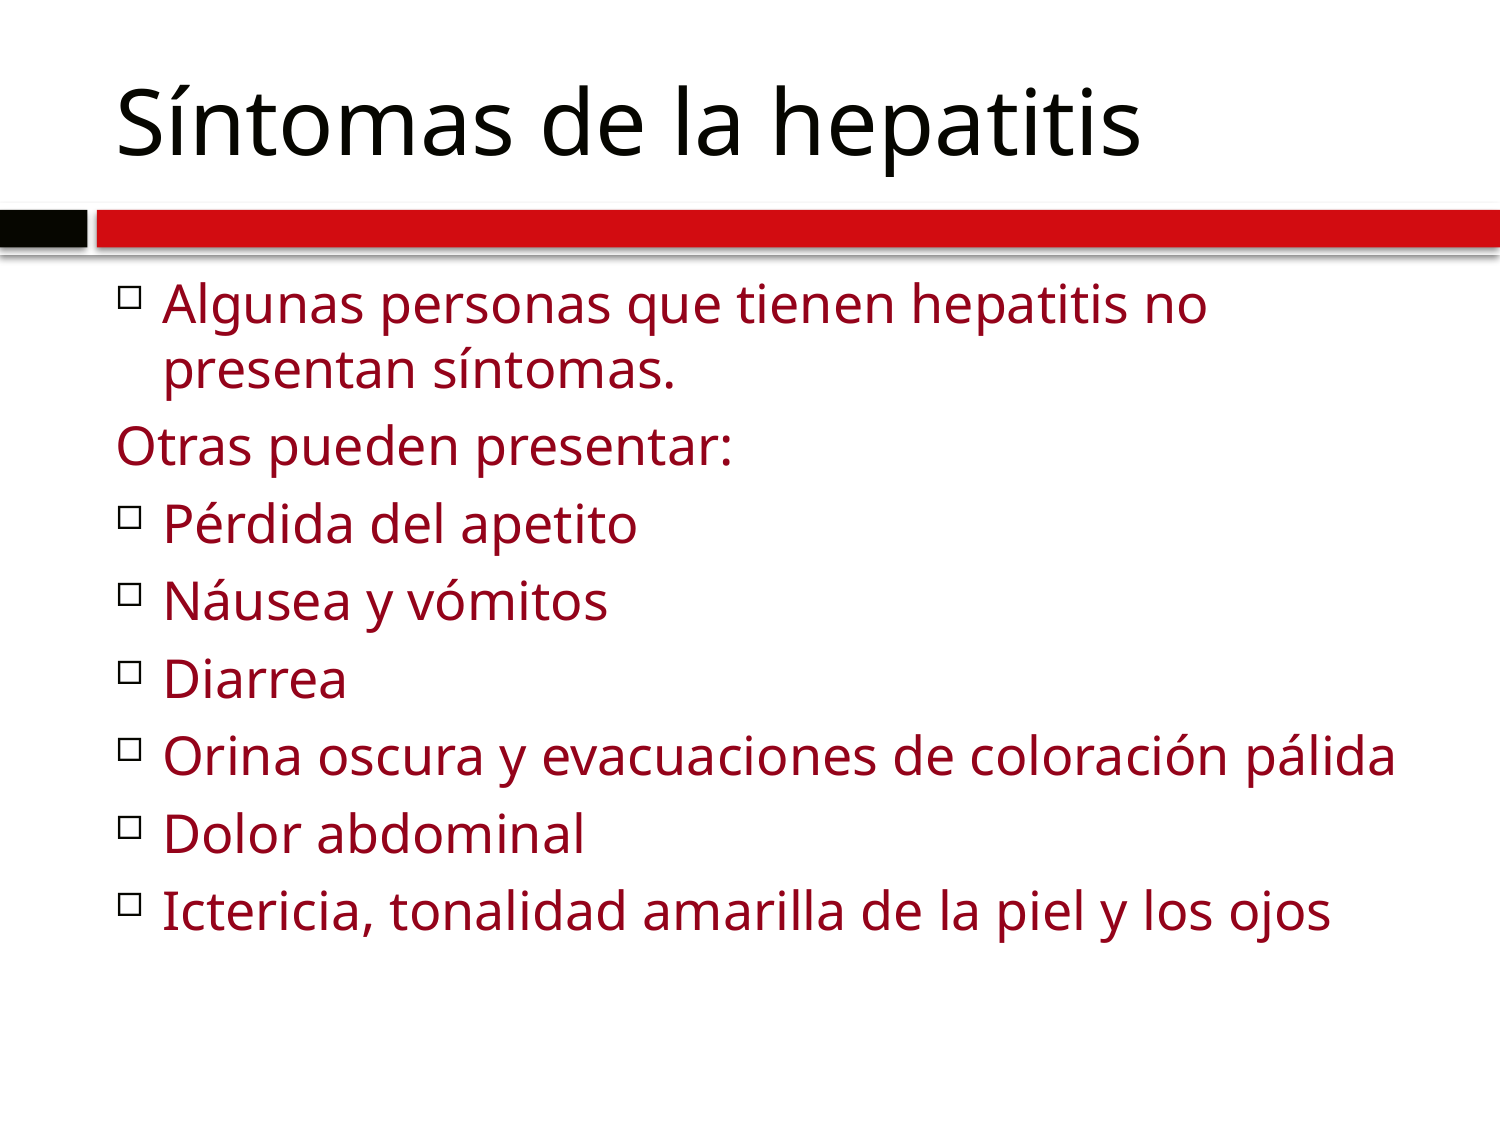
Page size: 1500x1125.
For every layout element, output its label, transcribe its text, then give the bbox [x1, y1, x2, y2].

title Síntomas de la hepatitis [100, 37, 1438, 200]
list Algunas personas que tienen hepatitis no presentan síntomas. Otras pueden presentar: Pérdida del apetito Náusea y vómitos Diarrea Orina oscura y evacuaciones de coloración pálida Dolor abdominal Ictericia, tonalidad amarilla de la piel y los ojos [100, 262, 1438, 1000]
